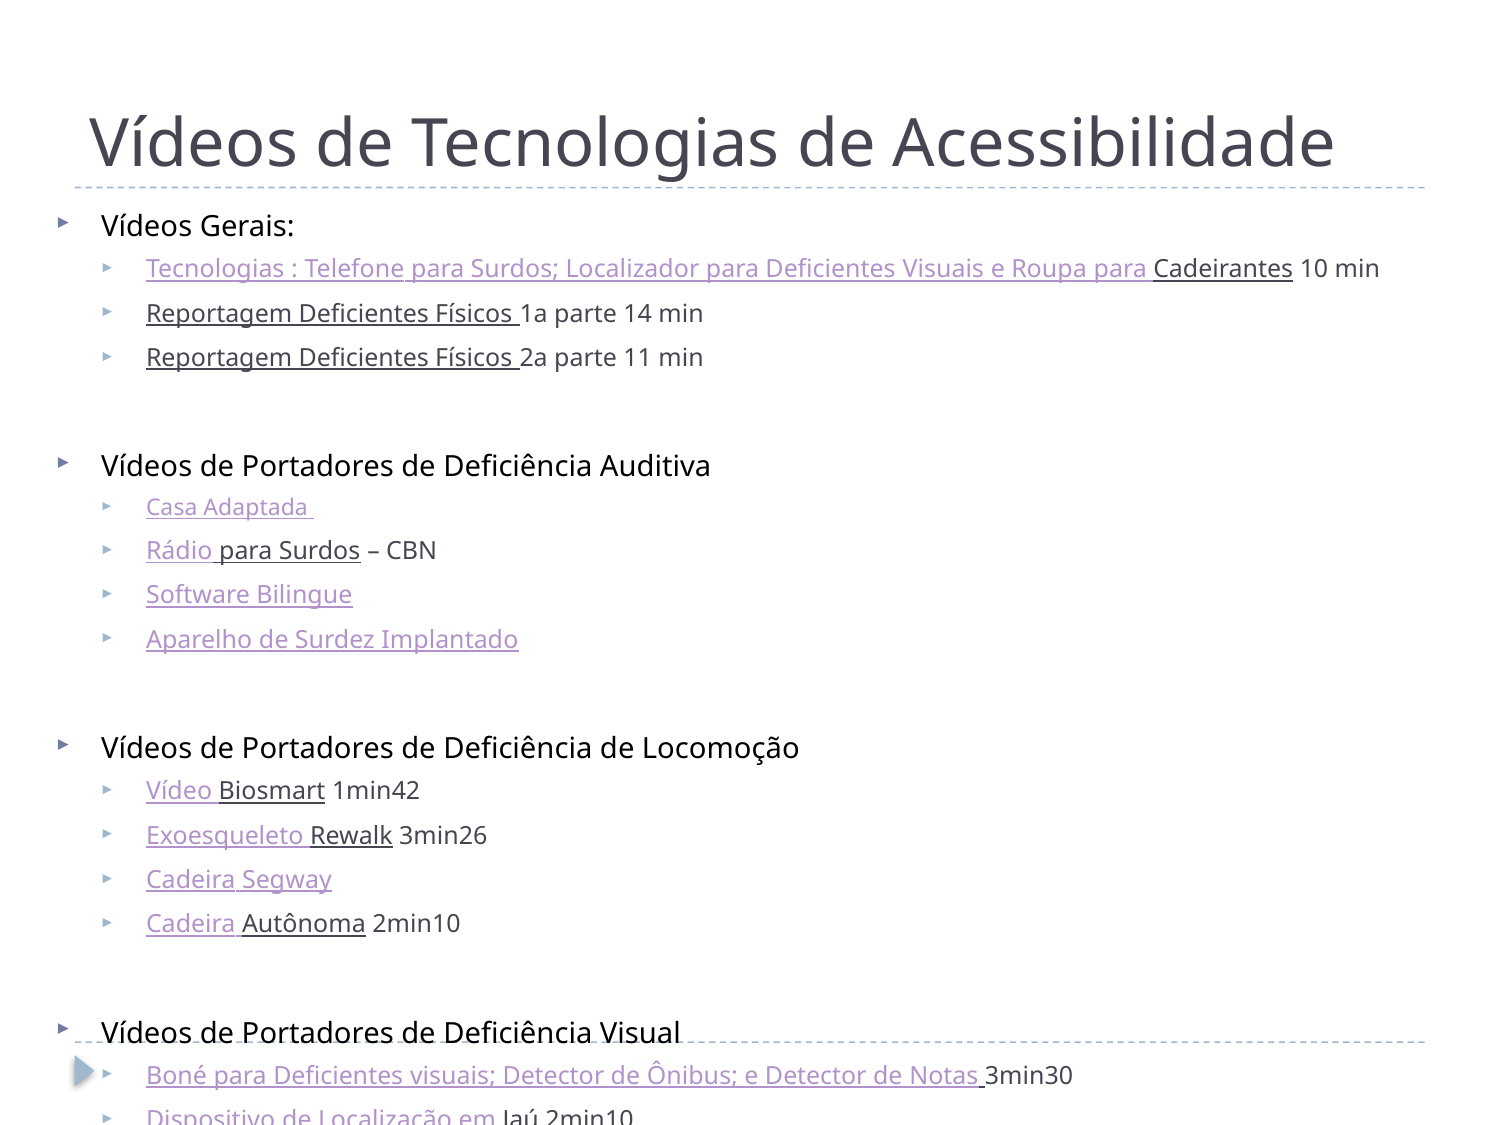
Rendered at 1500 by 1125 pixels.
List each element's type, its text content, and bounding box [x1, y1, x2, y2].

title Vídeos de Tecnologias de Acessibilidade [75, 24, 1425, 188]
list Vídeos Gerais: Tecnologias : Telefone para Surdos; Localizador para Deficientes Visuais e Roupa para Cadeirantes 10 min Reportagem Deficientes Físicos 1a parte 14 min Reportagem Deficientes Físicos 2a parte 11 min Vídeos de Portadores de Deficiência Auditiva Casa Adaptada Rádio para Surdos – CBN Software Bilingue Aparelho de Surdez Implantado Vídeos de Portadores de Deficiência de Locomoção Vídeo Biosmart 1min42 Exoesqueleto Rewalk 3min26 Cadeira Segway Cadeira Autônoma 2min10 Vídeos de Portadores de Deficiência Visual Boné para Deficientes visuais; Detector de Ônibus; e Detector de Notas 3min30 Dispositivo de Localização em Jaú 2min10 Cinema para Deficientes 2min20 Sensores para Deficientes Físicos 3min40 [41, 200, 1471, 1010]
